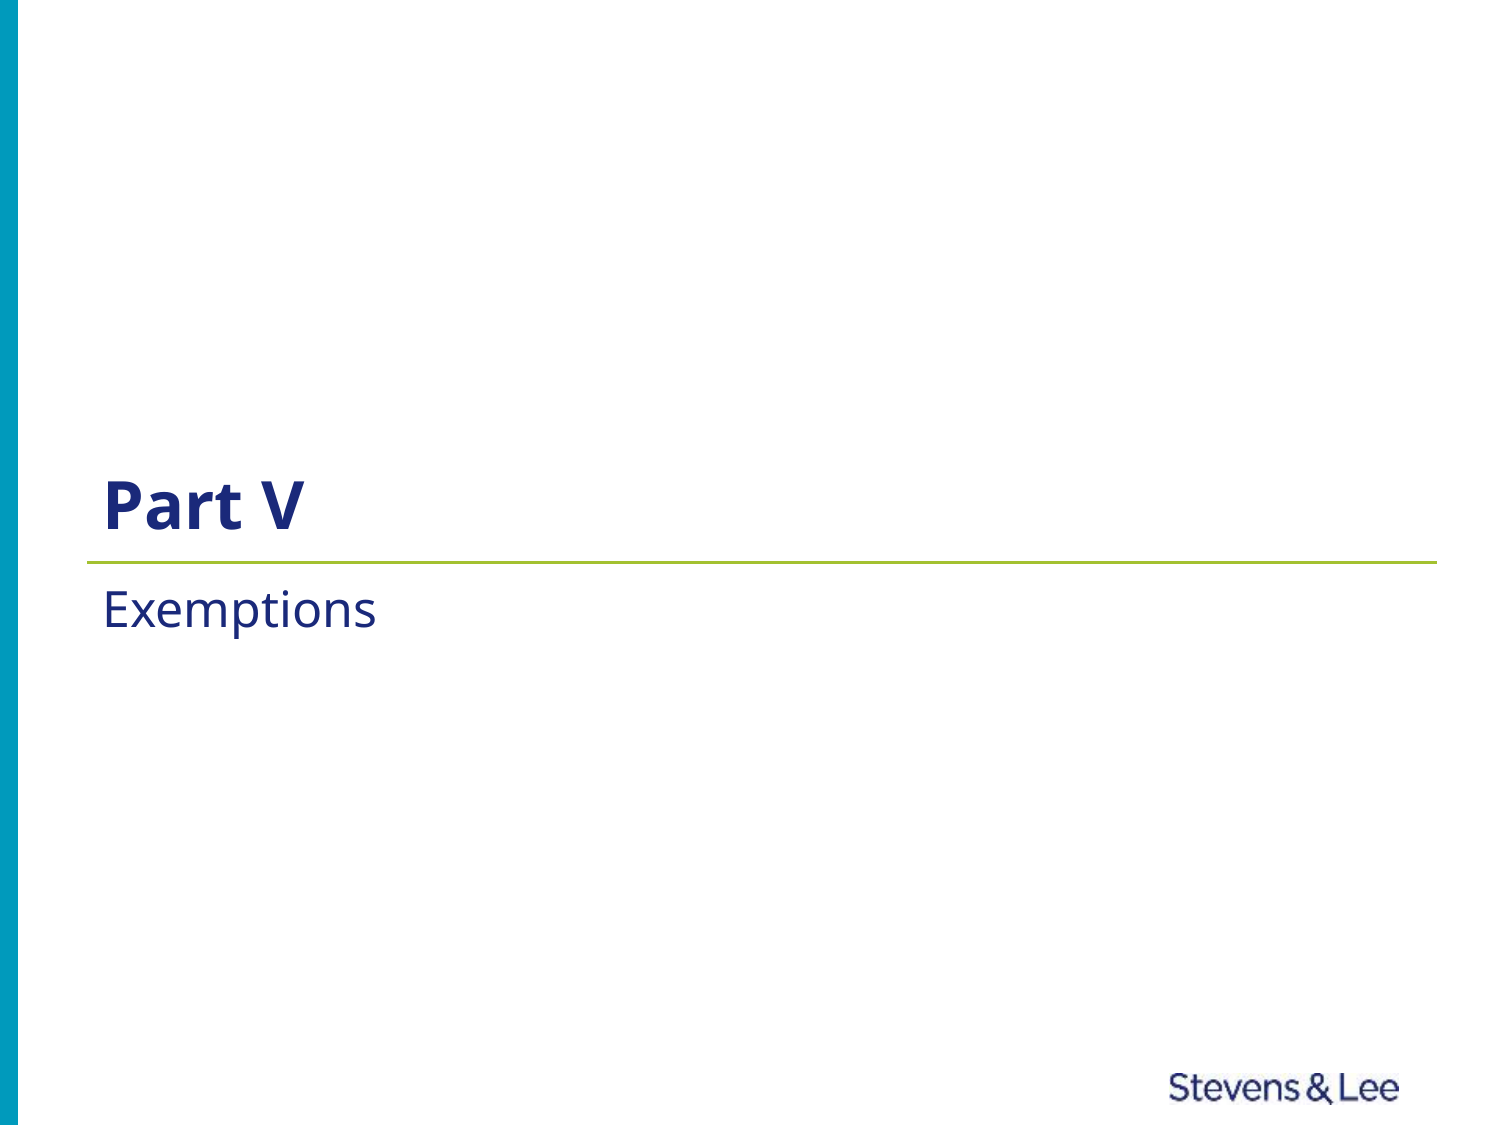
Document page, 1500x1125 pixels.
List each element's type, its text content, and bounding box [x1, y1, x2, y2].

title Part V [87, 398, 1438, 550]
picture [1169, 1073, 1399, 1105]
list Exemptions [87, 570, 1438, 675]
